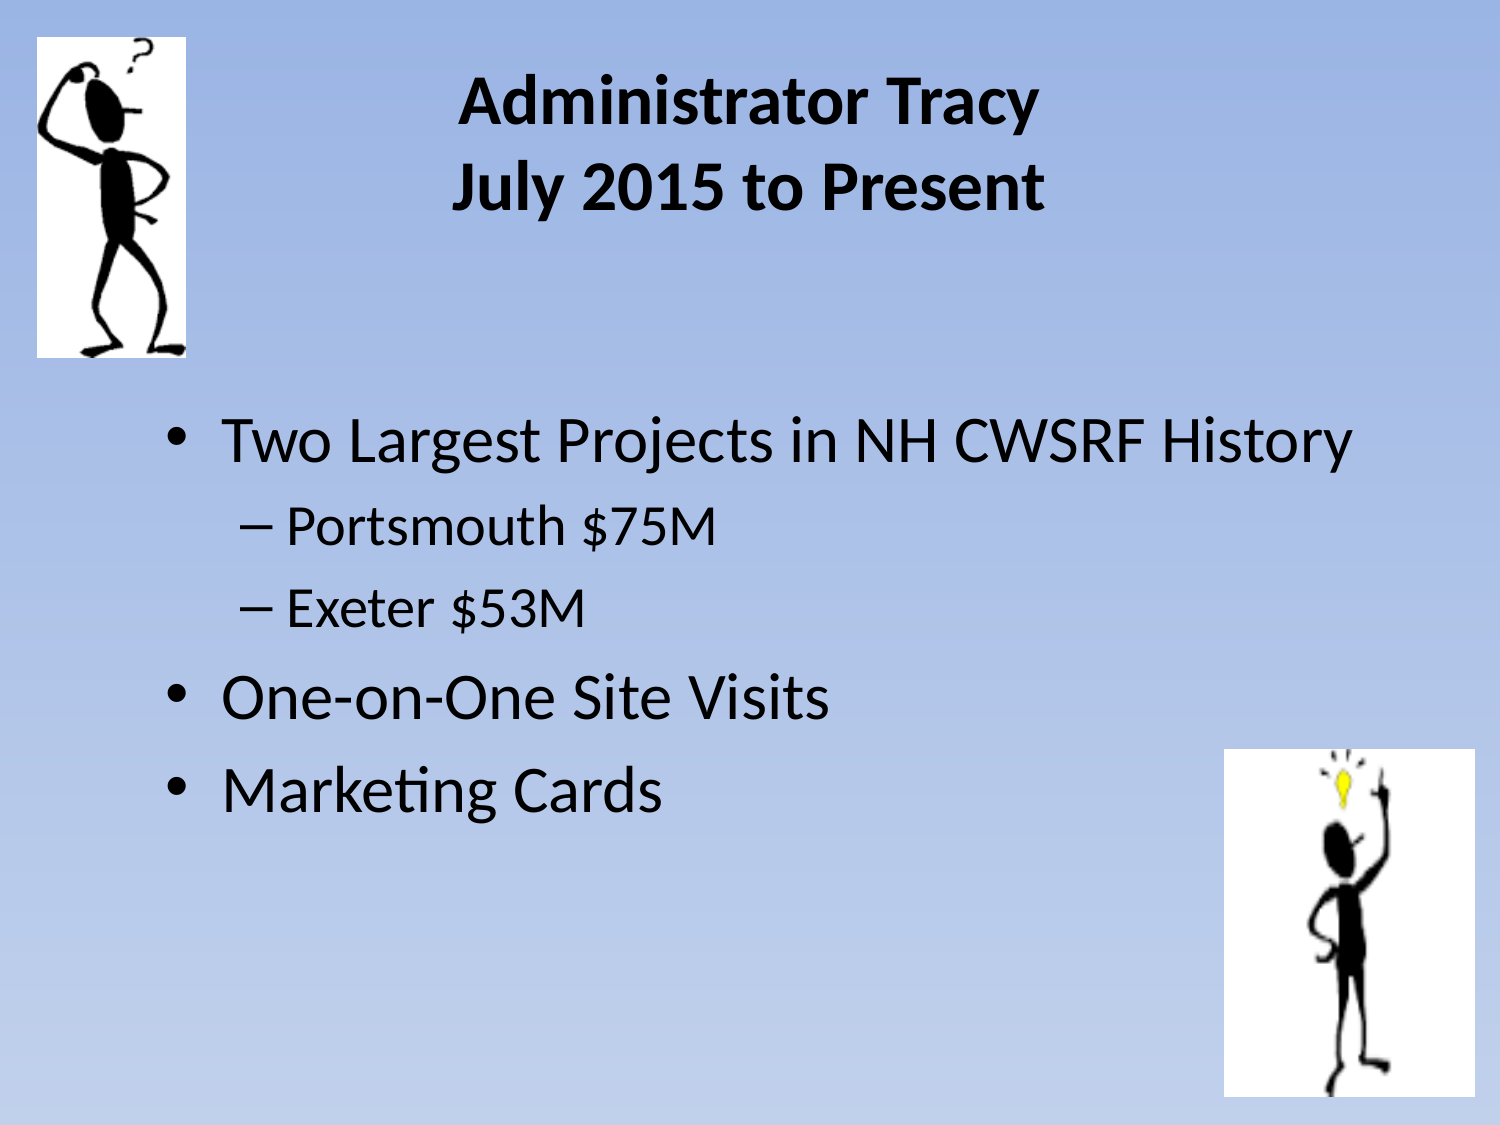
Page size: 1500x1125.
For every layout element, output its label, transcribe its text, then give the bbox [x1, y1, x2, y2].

picture [1224, 749, 1476, 1098]
title Administrator Tracy July 2015 to Present [190, 45, 1425, 233]
picture [37, 37, 187, 358]
list Two Largest Projects in NH CWSRF History Portsmouth $75M Exeter $53M One-on-One Site Visits Marketing Cards [150, 295, 1500, 1038]
